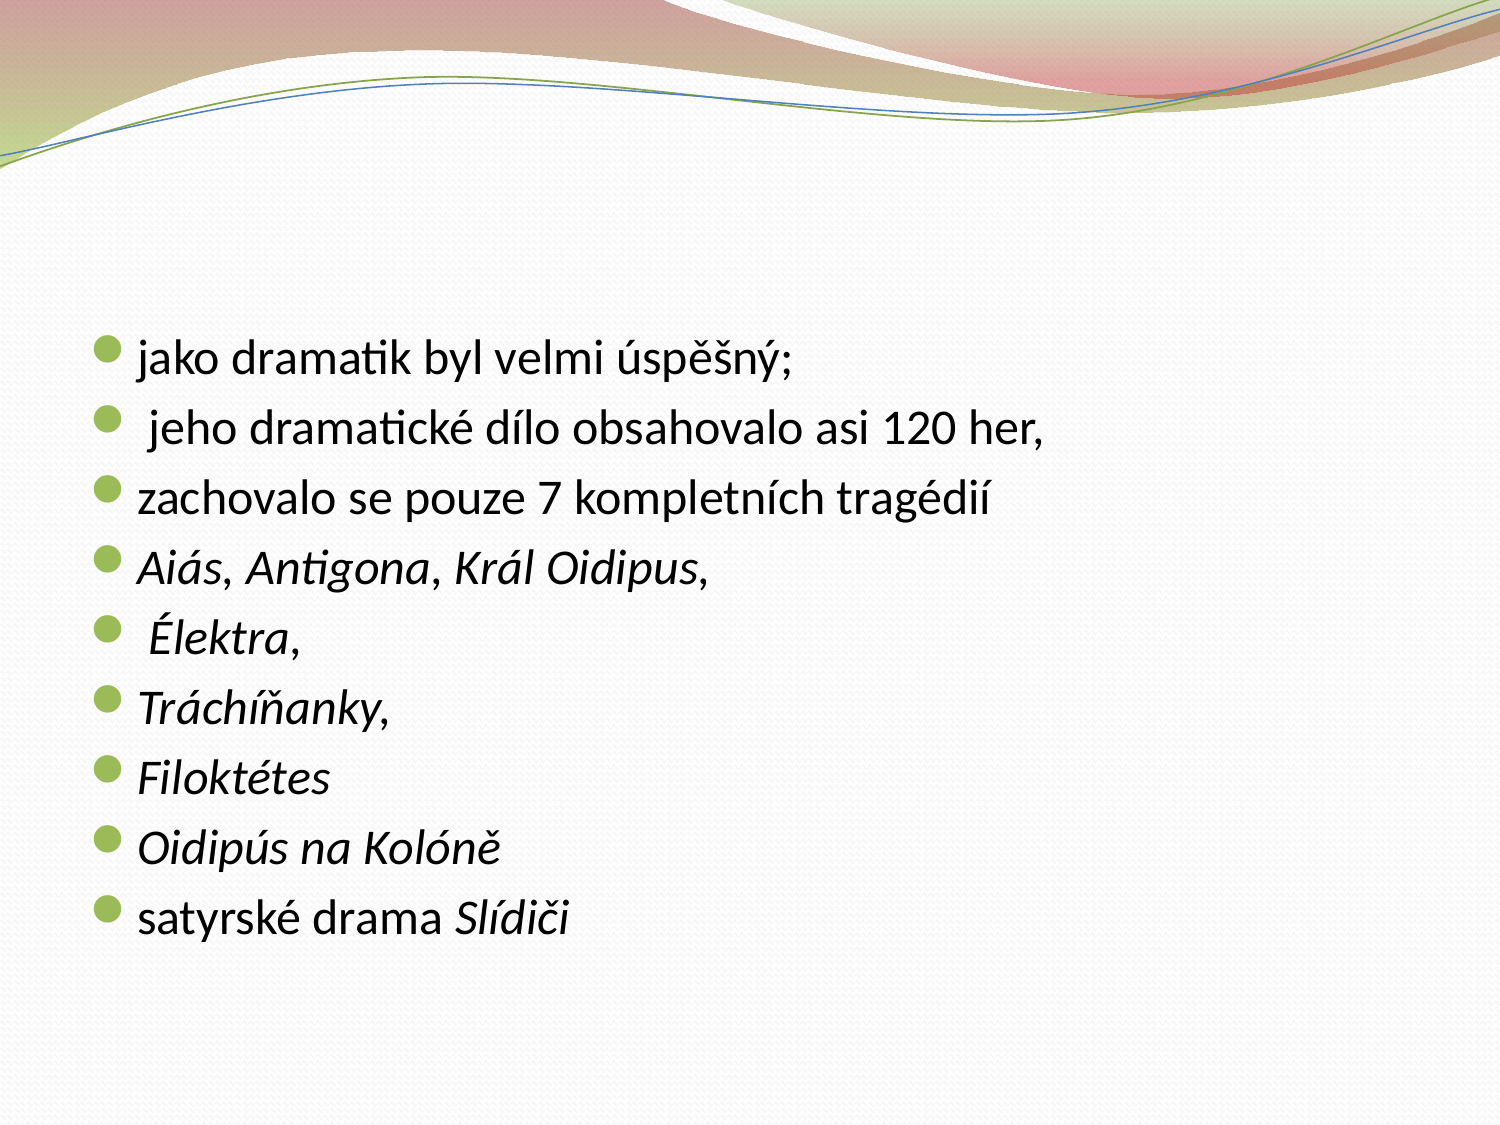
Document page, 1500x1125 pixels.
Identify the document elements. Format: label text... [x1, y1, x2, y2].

list jako dramatik byl velmi úspěšný; jeho dramatické dílo obsahovalo asi 120 her, zachovalo se pouze 7 kompletních tragédií Aiás, Antigona, Král Oidipus, Élektra, Tráchíňanky, Filoktétes Oidipús na Kolóně satyrské drama Slídiči [75, 317, 1425, 1038]
